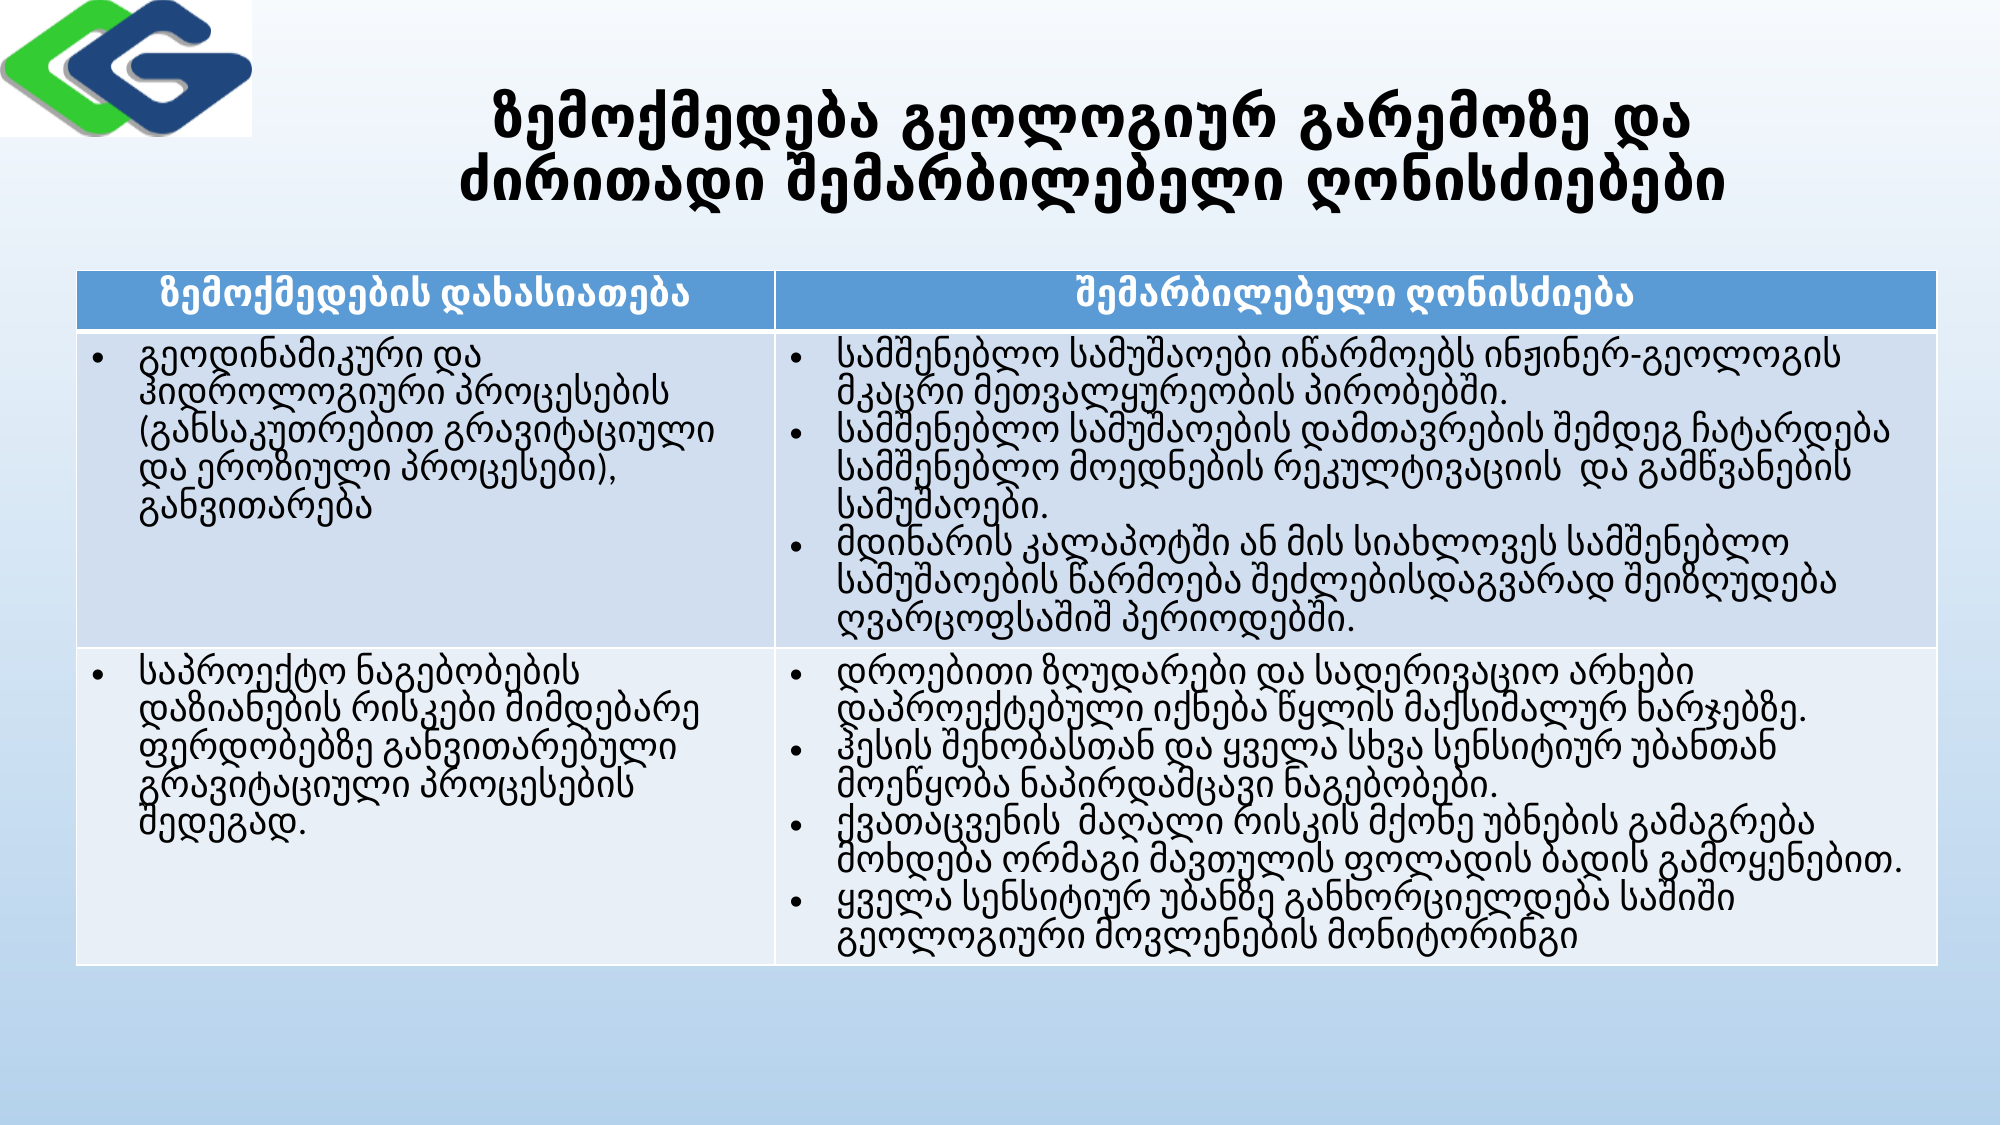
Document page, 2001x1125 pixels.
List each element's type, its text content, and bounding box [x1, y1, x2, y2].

picture [0, 0, 252, 137]
table_cell სამშენებლო სამუშაოები იწარმოებს ინჟინერ-გეოლოგის მკაცრი მეთვალყურეობის პირობებში. სამშენებლო სამუშაოების დამთავრების შემდეგ ჩატარდება სამშენებლო მოედნების რეკულტივაციის და გამწვანების სამუშაოები. მდინარის კალაპოტში ან მის სიახლოვეს სამშენებლო სამუშაოების წარმოება შეძლებისდაგვარად შეიზღუდება ღვარცოფსაშიშ პერიოდებში. [776, 334, 1936, 647]
table_header შემარბილებელი ღონისძიება [776, 271, 1936, 329]
table_cell დროებითი ზღუდარები და სადერივაციო არხები დაპროექტებული იქნება წყლის მაქსიმალურ ხარჯებზე. ჰესის შენობასთან და ყველა სხვა სენსიტიურ უბანთან მოეწყობა ნაპირდამცავი ნაგებობები. ქვათაცვენის მაღალი რისკის მქონე უბნების გამაგრება მოხდება ორმაგი მავთულის ფოლადის ბადის გამოყენებით. ყველა სენსიტიურ უბანზე განხორციელდება საშიში გეოლოგიური მოვლენების მონიტორინგი [776, 649, 1936, 964]
table_cell საპროექტო ნაგებობების დაზიანების რისკები მიმდებარე ფერდობებზე განვითარებული გრავიტაციული პროცესების შედეგად. [77, 649, 774, 964]
table_cell გეოდინამიკური და ჰიდროლოგიური პროცესების (განსაკუთრებით გრავიტაციული და ეროზიული პროცესები), განვითარება [77, 334, 774, 647]
table_header ზემოქმედების დახასიათება [77, 271, 774, 329]
title ზემოქმედება გეოლოგიურ გარემოზე და ძირითადი შემარბილებელი ღონისძიებები [322, 59, 1863, 242]
